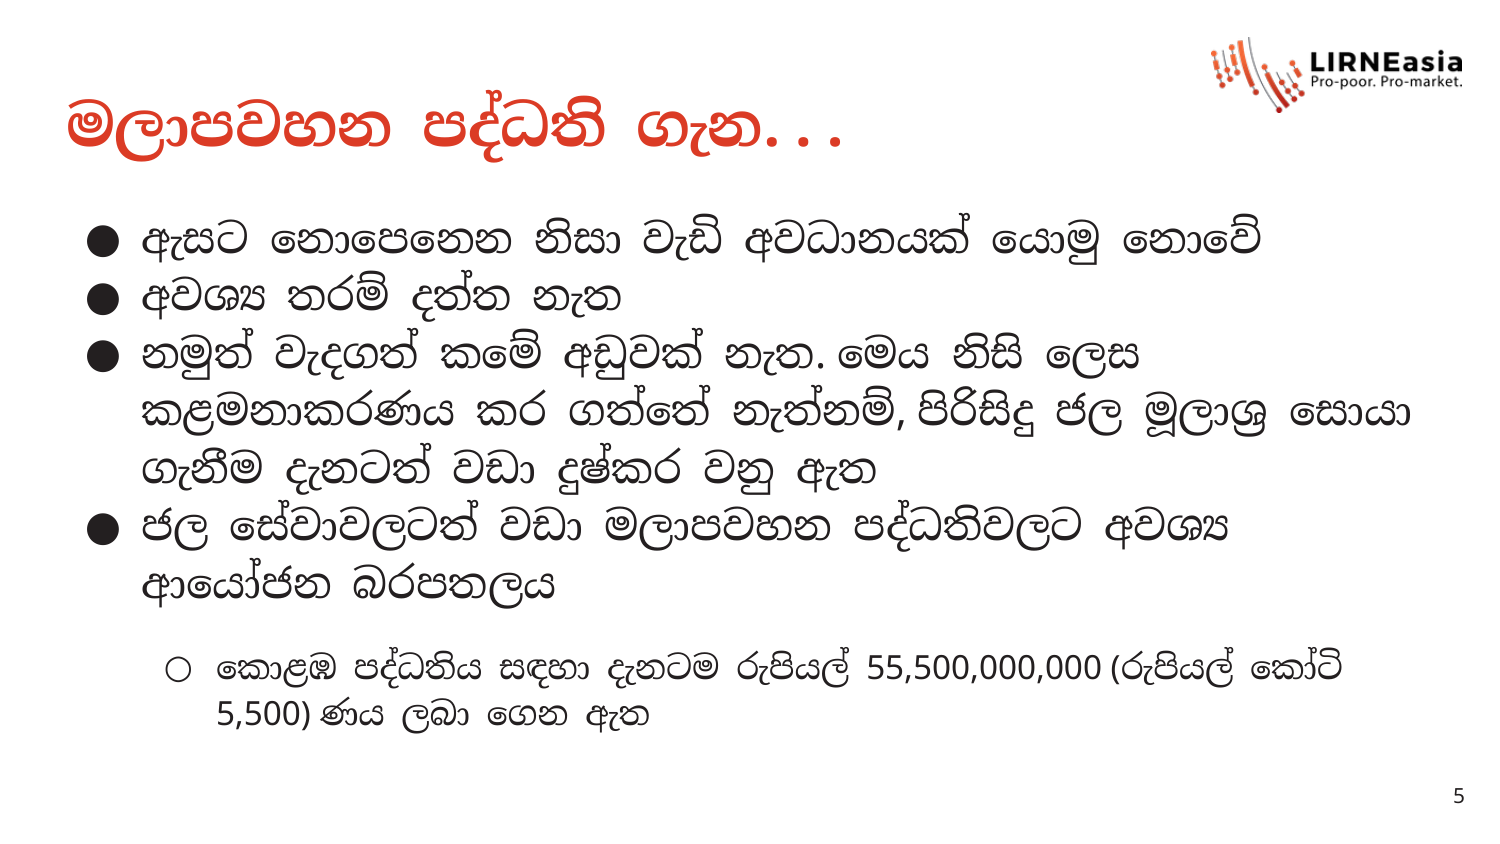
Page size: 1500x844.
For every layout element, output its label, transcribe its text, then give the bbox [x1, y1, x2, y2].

picture [1211, 37, 1462, 113]
list ඇසට නොපෙනෙන නිසා වැඩි අවධානයක් යොමු නොවේ අවශ්‍ය තරම් දත්ත නැත නමුත් වැදගත් කමේ අඩුවක් නැත. මෙය නිසි ලෙස කළමනාකරණය කර ගත්තේ නැත්නම්, පිරිසිදු ජල මූලාශ්‍ර සොයා ගැනීම දැනටත් වඩා දුෂ්කර වනු ඇත ජල සේවාවලටත් වඩා මලාපවහන පද්ධතිවලට අවශ්‍ය ආයෝජන බරපතලය කොළඹ පද්ධතිය සඳහා දැනටම රුපියල් 55,500,000,000 (රුපියල් කෝටි 5,500) ණය ලබා ගෙන ඇත [51, 189, 1449, 750]
slide_number 5 [1389, 764, 1480, 830]
title මලාපවහන පද්ධති ගැන. . . [51, 72, 1449, 167]
